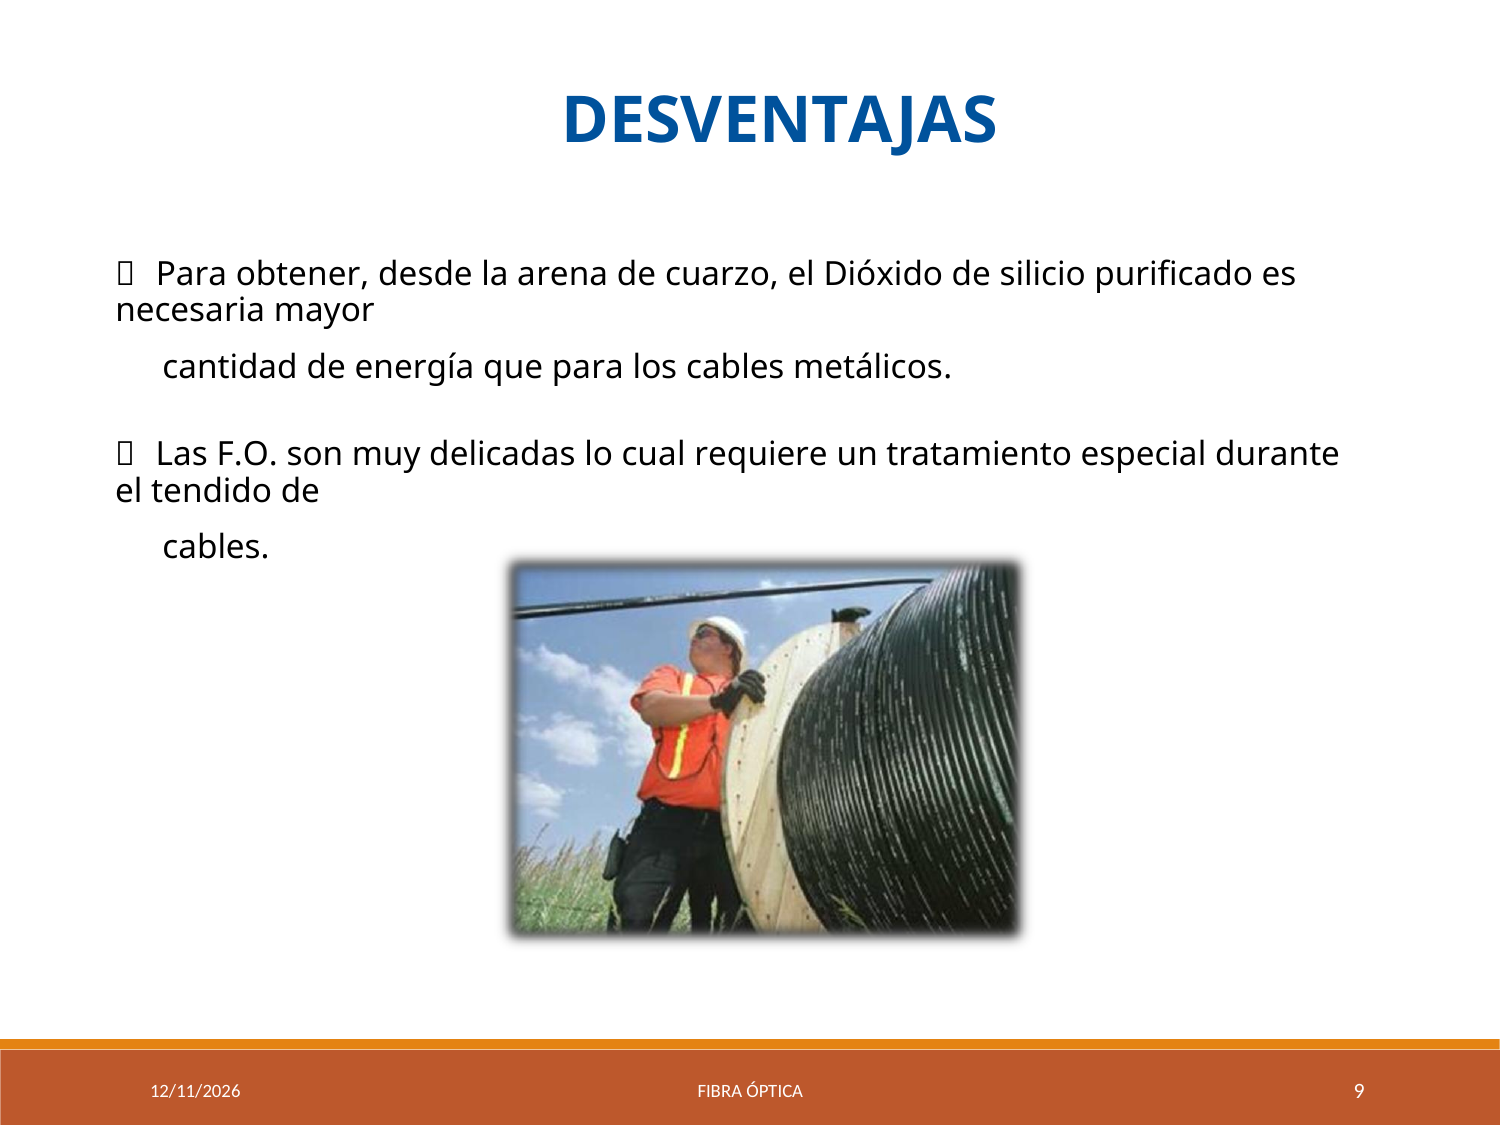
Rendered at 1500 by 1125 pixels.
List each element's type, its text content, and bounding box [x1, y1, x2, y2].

text_box  Las F.O. son muy delicadas lo cual requiere un tratamiento especial durante el tendido de cables. [113, 435, 1370, 533]
text_box  Para obtener, desde la arena de cuarzo, el Dióxido de silicio purificado es necesaria mayor cantidad de energía que para los cables metálicos. [113, 255, 1381, 353]
text_box DESVENTAJAS [559, 87, 1047, 156]
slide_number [135, 1059, 440, 1120]
footer Fibra óptica [453, 1059, 1047, 1120]
text_box [493, 546, 1036, 953]
text_box [141, 555, 197, 612]
slide_number 9 [1218, 1059, 1380, 1120]
